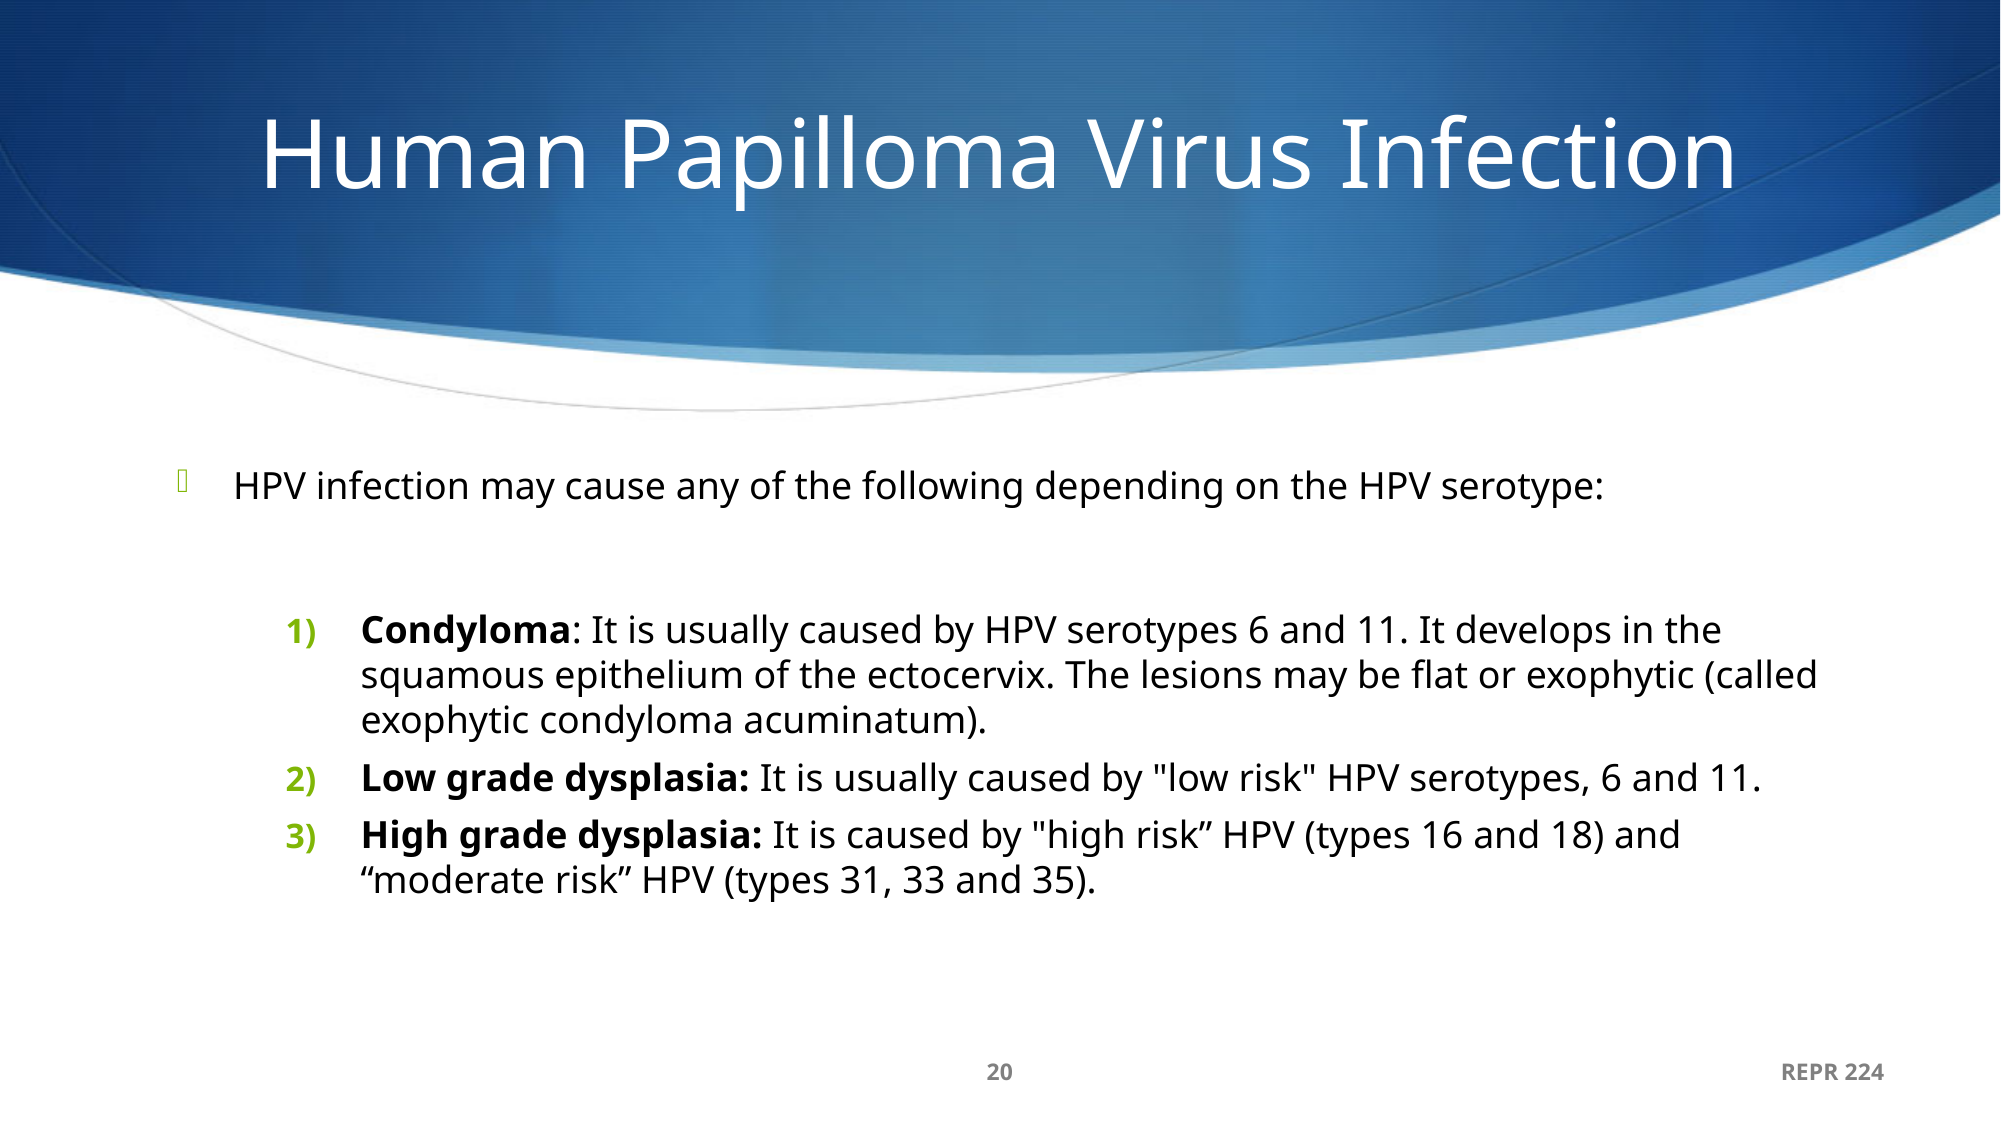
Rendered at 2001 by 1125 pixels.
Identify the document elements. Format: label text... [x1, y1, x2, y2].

picture [0, 0, 2001, 1125]
title Human Papilloma Virus Infection [99, 56, 1900, 245]
slide_number 20 [941, 1042, 1059, 1103]
list HPV infection may cause any of the following depending on the HPV serotype: Condyloma: It is usually caused by HPV serotypes 6 and 11. It develops in the squamous epithelium of the ectocervix. The lesions may be flat or exophytic (called exophytic condyloma acuminatum). Low grade dysplasia: It is usually caused by "low risk" HPV serotypes, 6 and 11. High grade dysplasia: It is caused by "high risk” HPV (types 16 and 18) and “moderate risk” HPV (types 31, 33 and 35). [161, 454, 1838, 991]
footer REPR 224 [1266, 1042, 1900, 1103]
